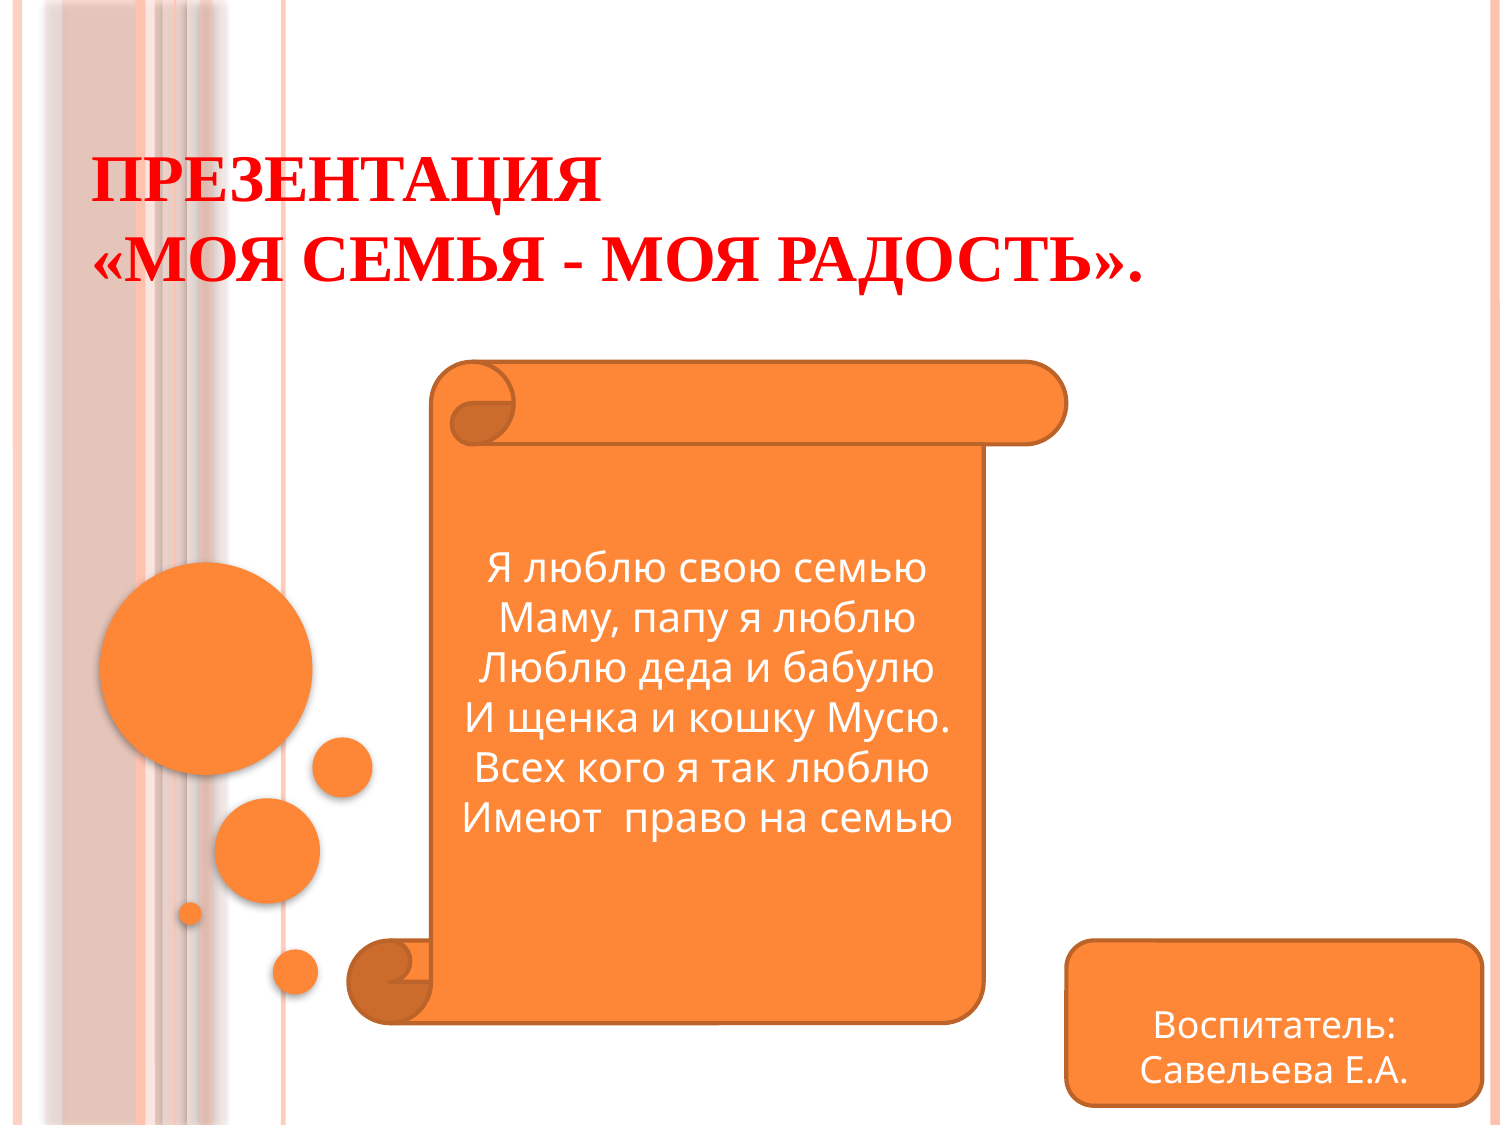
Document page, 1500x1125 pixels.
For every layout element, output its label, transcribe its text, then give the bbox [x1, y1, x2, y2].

text_box Воспитатель: Савельева Е.А. [1064, 938, 1485, 1108]
title Презентация «Моя семья - моя радость». [76, 78, 1357, 303]
text_box Я люблю свою семью Маму, папу я люблю Люблю деда и бабулю И щенка и кошку Мусю. Всех кого я так люблю Имеют право на семью [346, 359, 1069, 1026]
